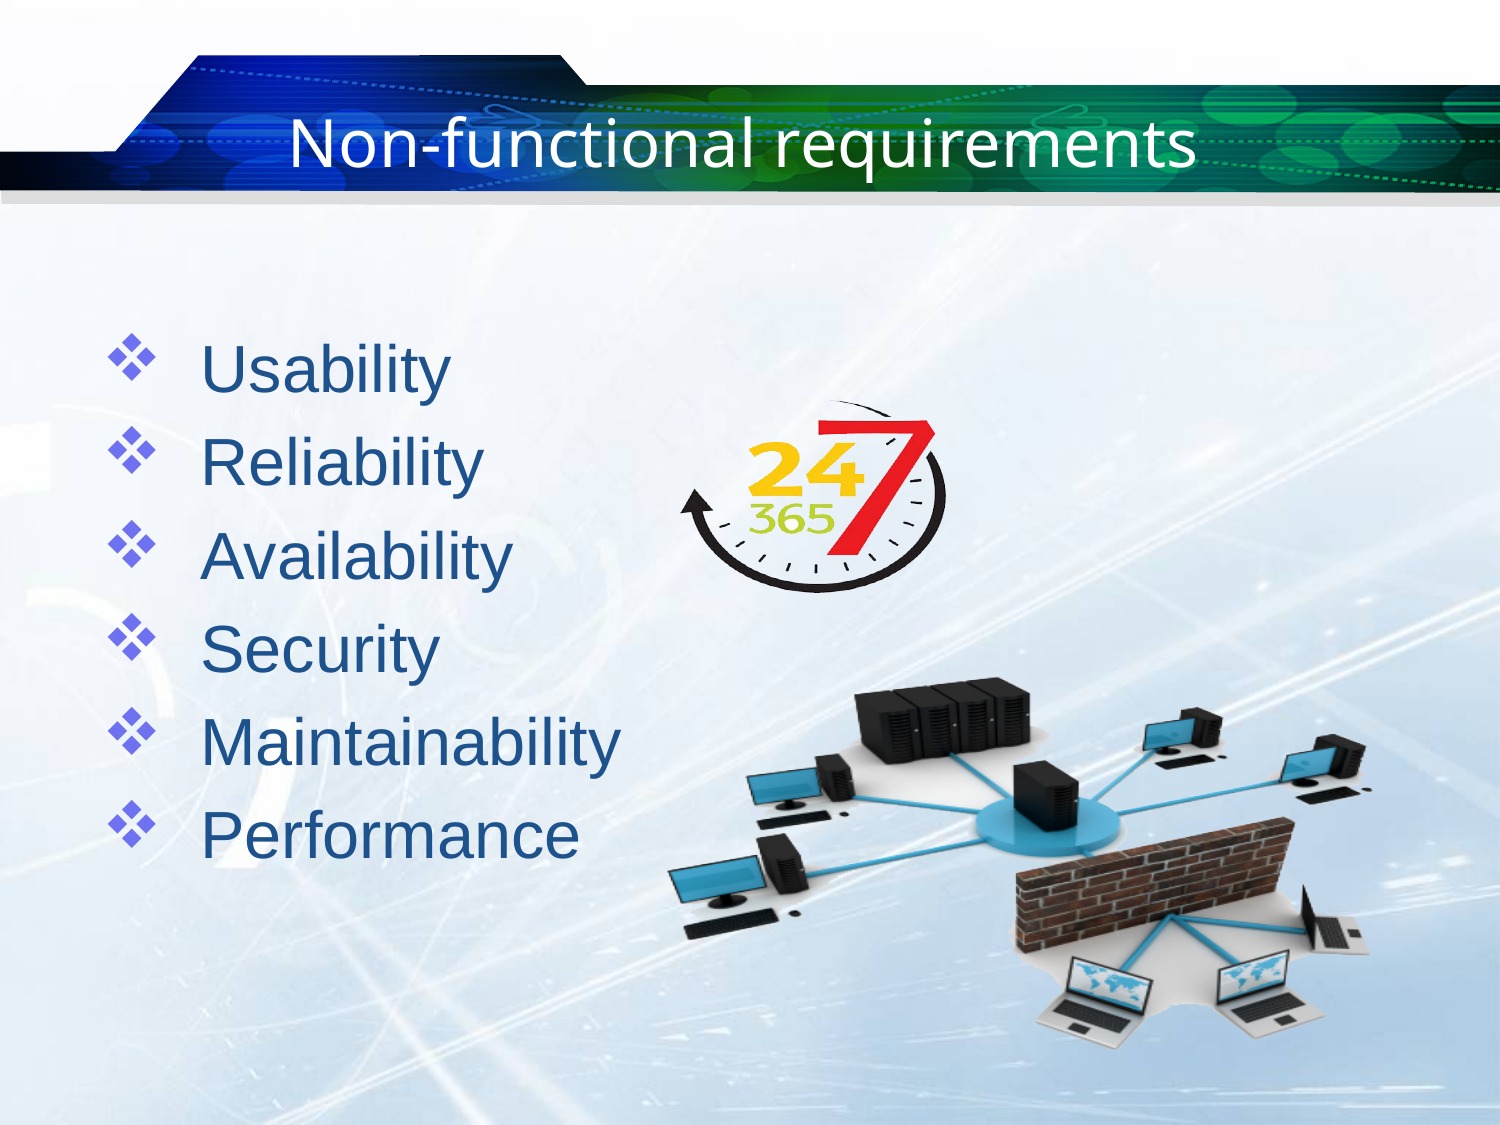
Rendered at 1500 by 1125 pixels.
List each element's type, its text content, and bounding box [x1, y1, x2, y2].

picture [0, 0, 1500, 1125]
title Non-functional requirements [99, 95, 1388, 188]
list Usability Reliability Availability Security Maintainability Performance [87, 224, 1450, 1000]
